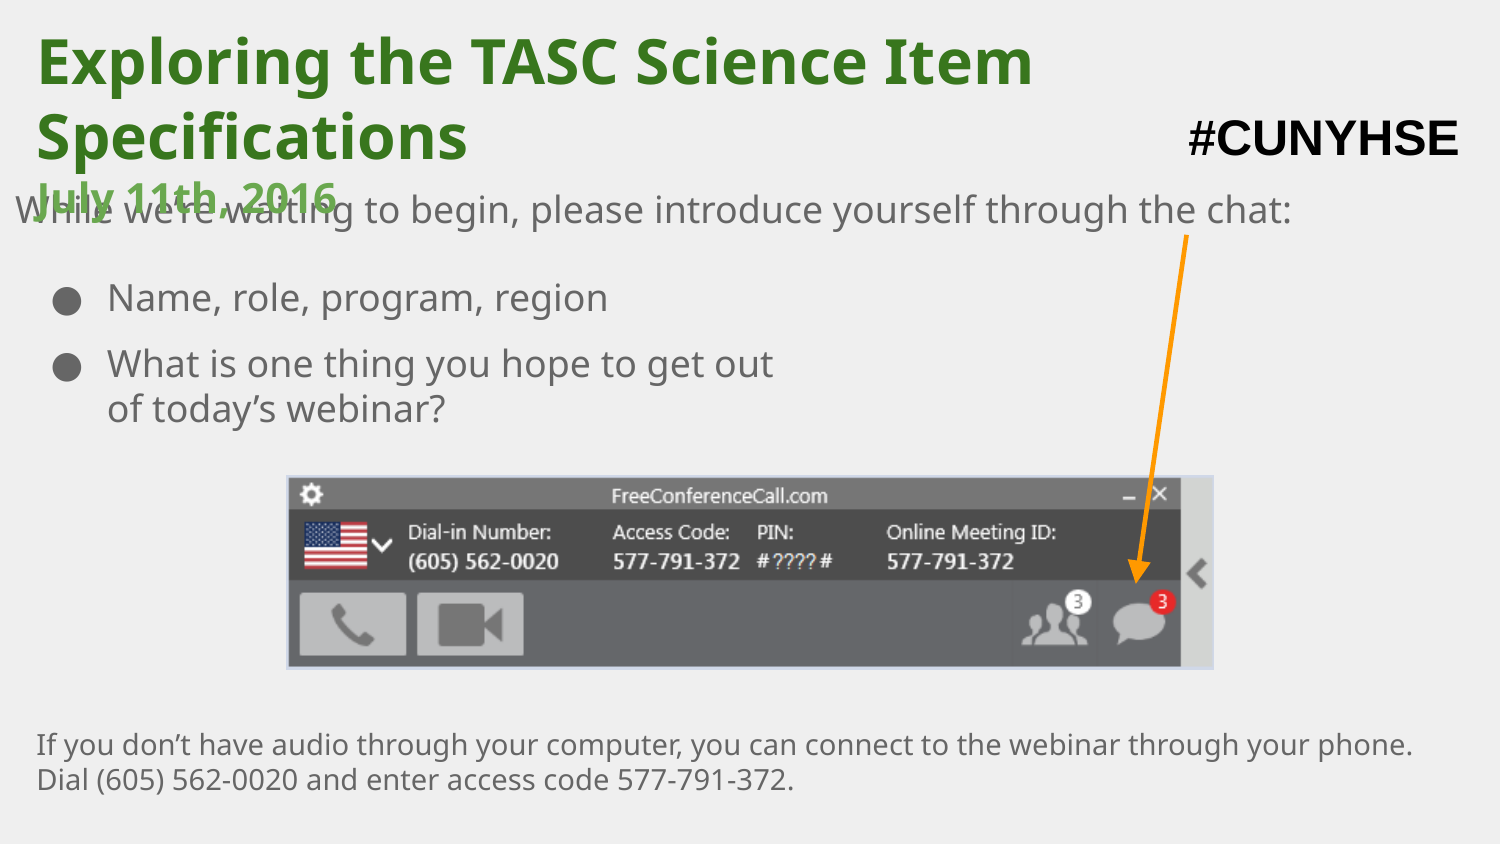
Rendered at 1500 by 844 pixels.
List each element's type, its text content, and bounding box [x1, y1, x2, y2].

text_box #CUNYHSE [981, 90, 1475, 169]
text_box While we’re waiting to begin, please introduce yourself through the chat: [0, 148, 1500, 269]
text_box Name, role, program, region What is one thing you hope to get out of today’s webinar? [16, 259, 833, 439]
text_box If you don’t have audio through your computer, you can connect to the webinar through your phone. Dial (605) 562-0020 and enter access code 577-791-372. [21, 698, 1473, 825]
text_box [1135, 234, 1187, 585]
picture [286, 475, 1214, 670]
title Exploring the TASC Science Item Specifications July 11th, 2016 [21, 6, 1483, 127]
